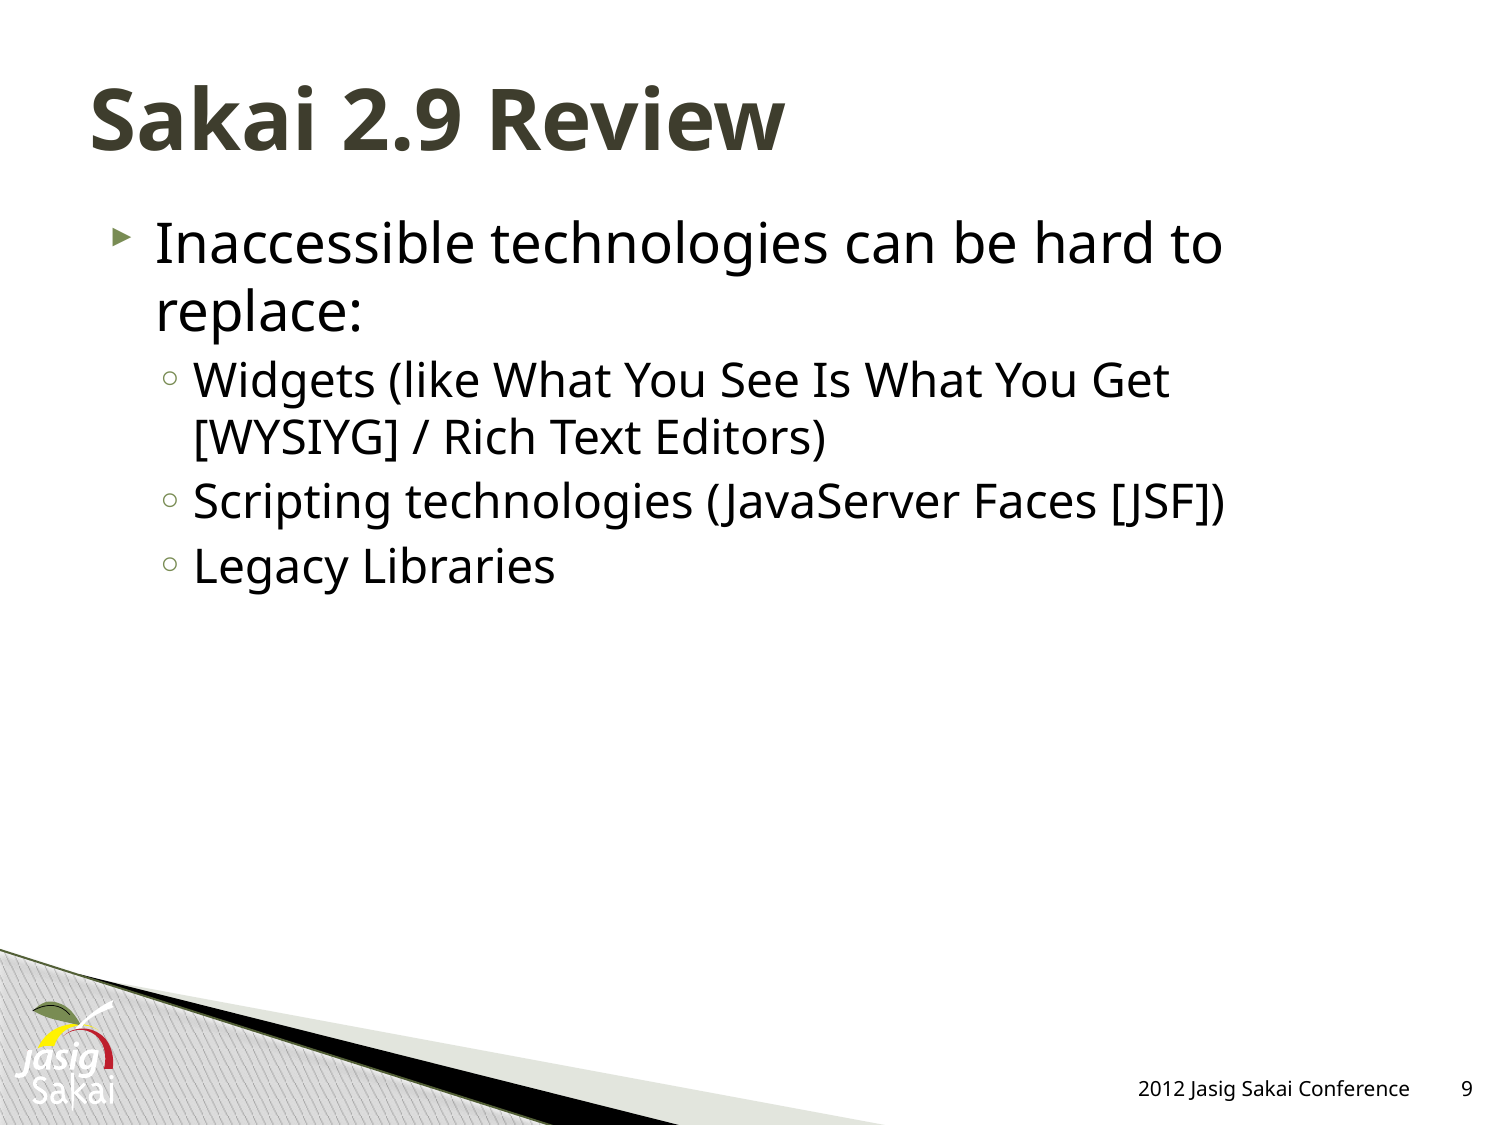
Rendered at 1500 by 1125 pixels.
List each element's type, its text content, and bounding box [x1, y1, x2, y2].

footer 2012 Jasig Sakai Conference [637, 1051, 1425, 1112]
slide_number 9 [1427, 1051, 1488, 1112]
list Inaccessible technologies can be hard to replace: Widgets (like What You See Is What You Get [WYSIYG] / Rich Text Editors) Scripting technologies (JavaServer Faces [JSF]) Legacy Libraries [75, 200, 1425, 1025]
title Sakai 2.9 Review [75, 45, 1425, 188]
